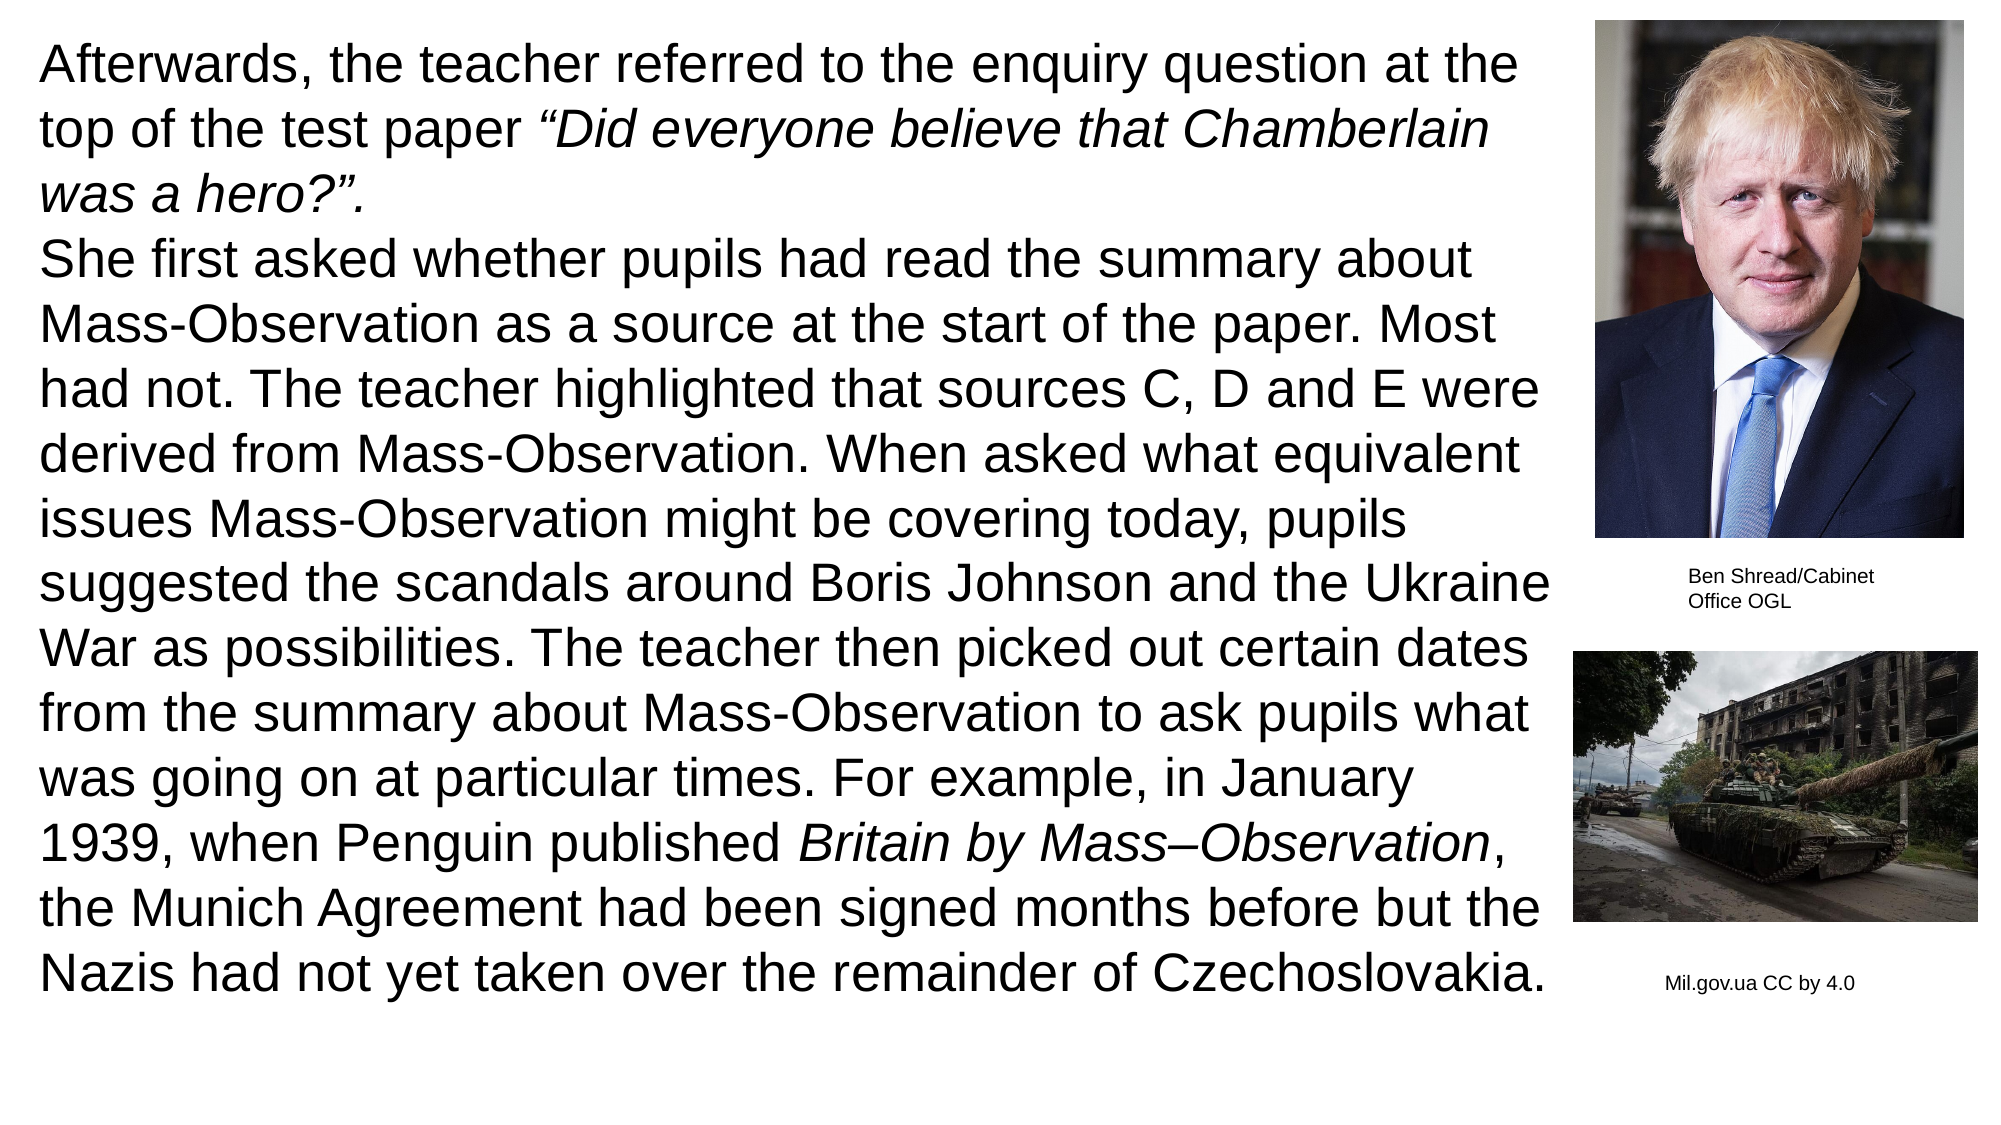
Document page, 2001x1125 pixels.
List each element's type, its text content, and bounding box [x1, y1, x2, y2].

text_box Mil.gov.ua CC by 4.0 [1650, 962, 1975, 1003]
picture [1573, 651, 1978, 922]
picture [1595, 20, 1965, 539]
text_box Afterwards, the teacher referred to the enquiry question at the top of the test paper “Did everyone believe that Chamberlain was a hero?”. She first asked whether pupils had read the summary about Mass-Observation as a source at the start of the paper. Most had not. The teacher highlighted that sources C, D and E were derived from Mass-Observation. When asked what equivalent issues Mass-Observation might be covering today, pupils suggested the scandals around Boris Johnson and the Ukraine War as possibilities. The teacher then picked out certain dates from the summary about Mass-Observation to ask pupils what was going on at particular times. For example, in January 1939, when Penguin published Britain by Mass–Observation, the Munich Agreement had been signed months before but the Nazis had not yet taken over the remainder of Czechoslovakia. [24, 20, 1576, 1080]
text_box Ben Shread/Cabinet Office OGL [1673, 555, 1922, 621]
